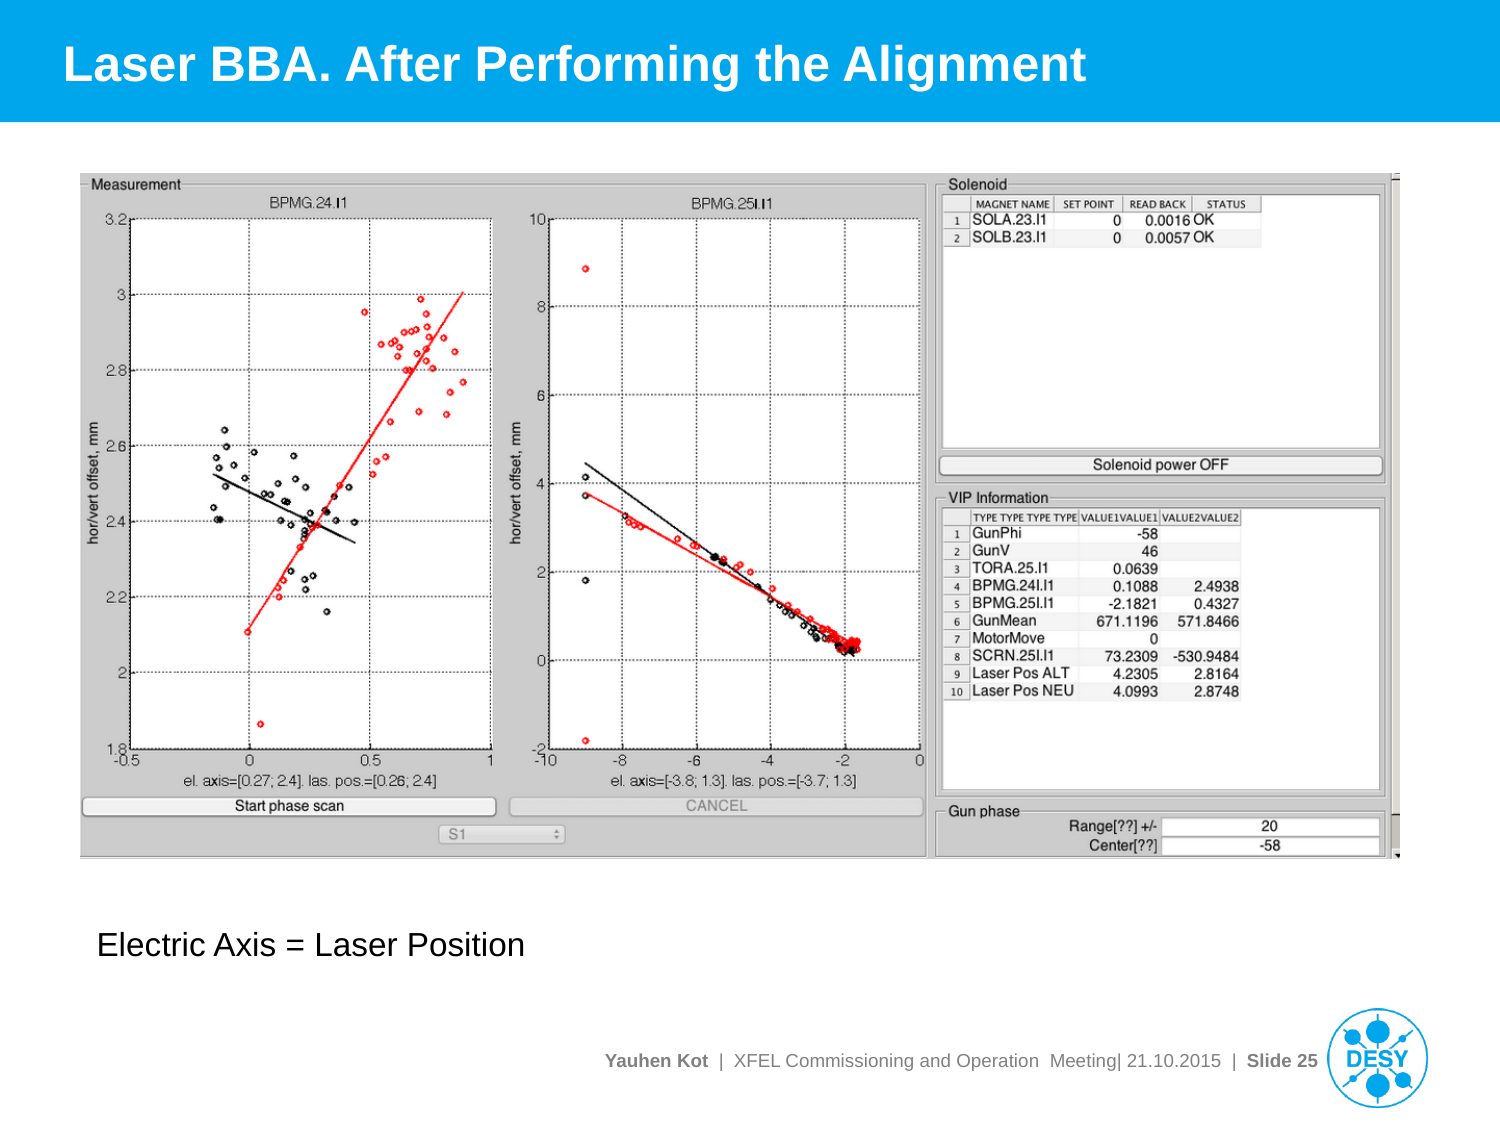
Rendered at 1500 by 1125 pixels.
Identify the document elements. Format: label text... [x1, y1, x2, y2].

picture [1327, 1008, 1368, 1049]
picture [1330, 1011, 1426, 1106]
text_box Electric Axis = Laser Position [81, 915, 542, 971]
title Laser BBA. After Performing the Alignment [47, 16, 1446, 107]
picture [1387, 1008, 1428, 1046]
picture [1391, 1071, 1428, 1108]
picture [79, 173, 1401, 860]
picture [1327, 1068, 1365, 1108]
